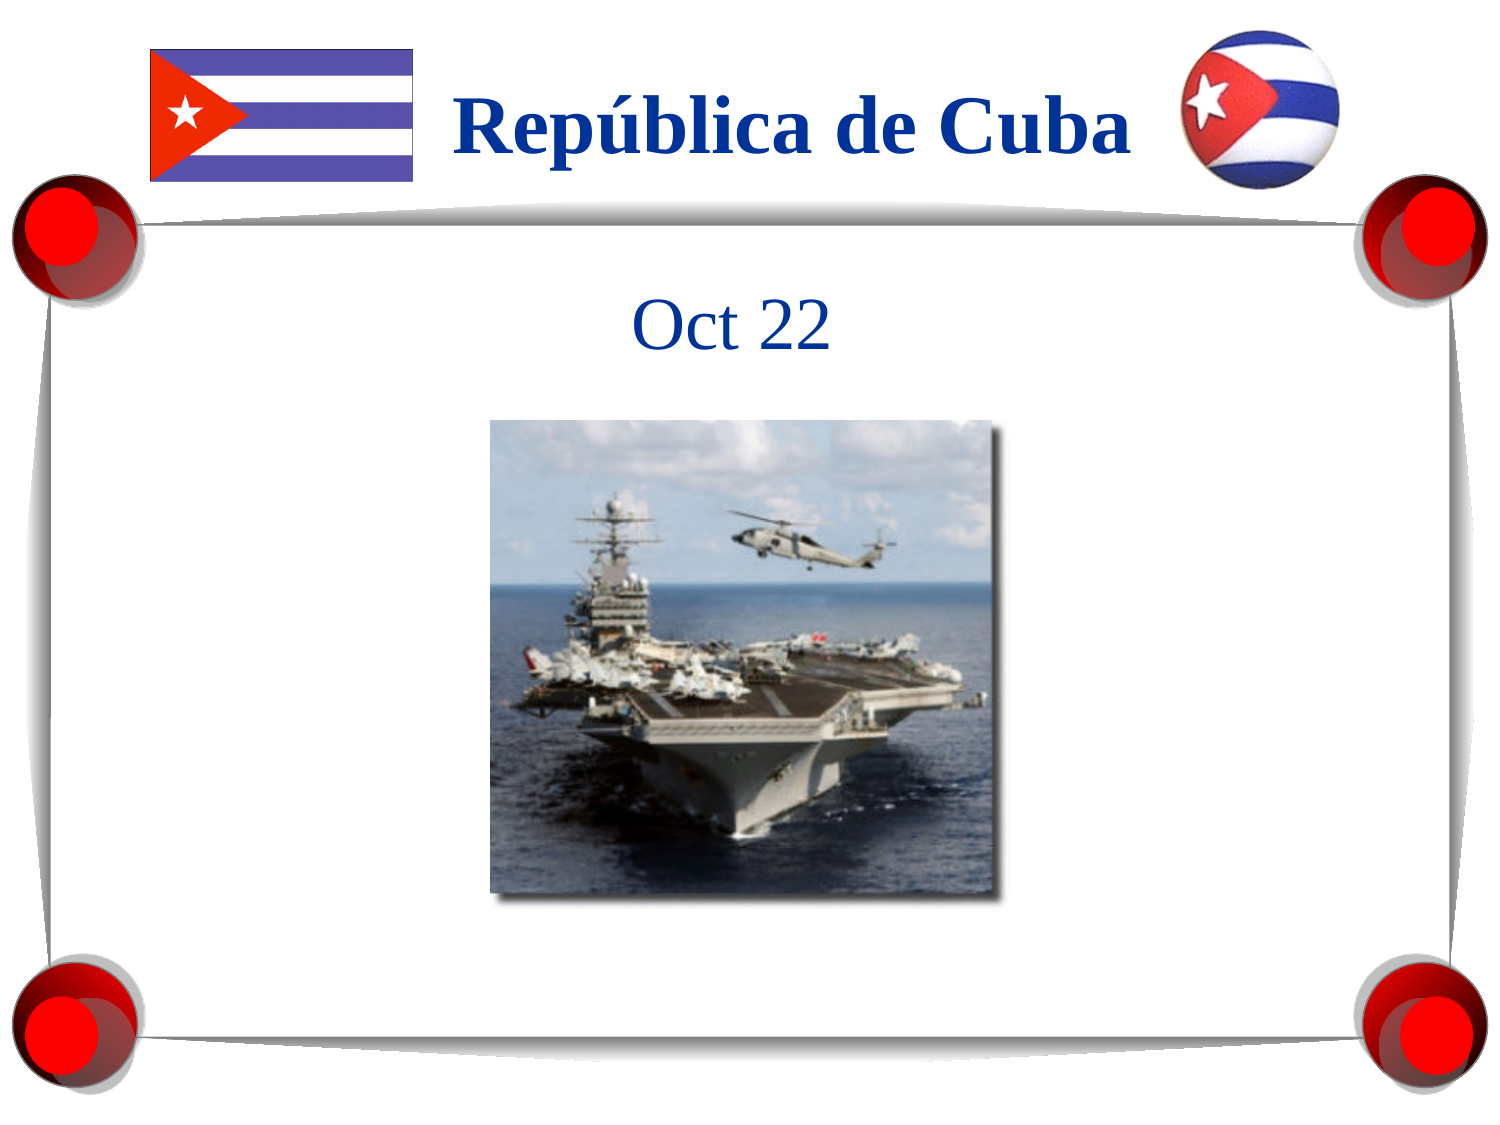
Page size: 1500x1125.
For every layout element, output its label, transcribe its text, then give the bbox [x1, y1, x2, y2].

picture [1158, 8, 1363, 213]
text_box Oct 22 [561, 267, 904, 372]
picture [489, 420, 1011, 912]
picture [149, 49, 413, 182]
text_box República de Cuba [438, 62, 1148, 178]
